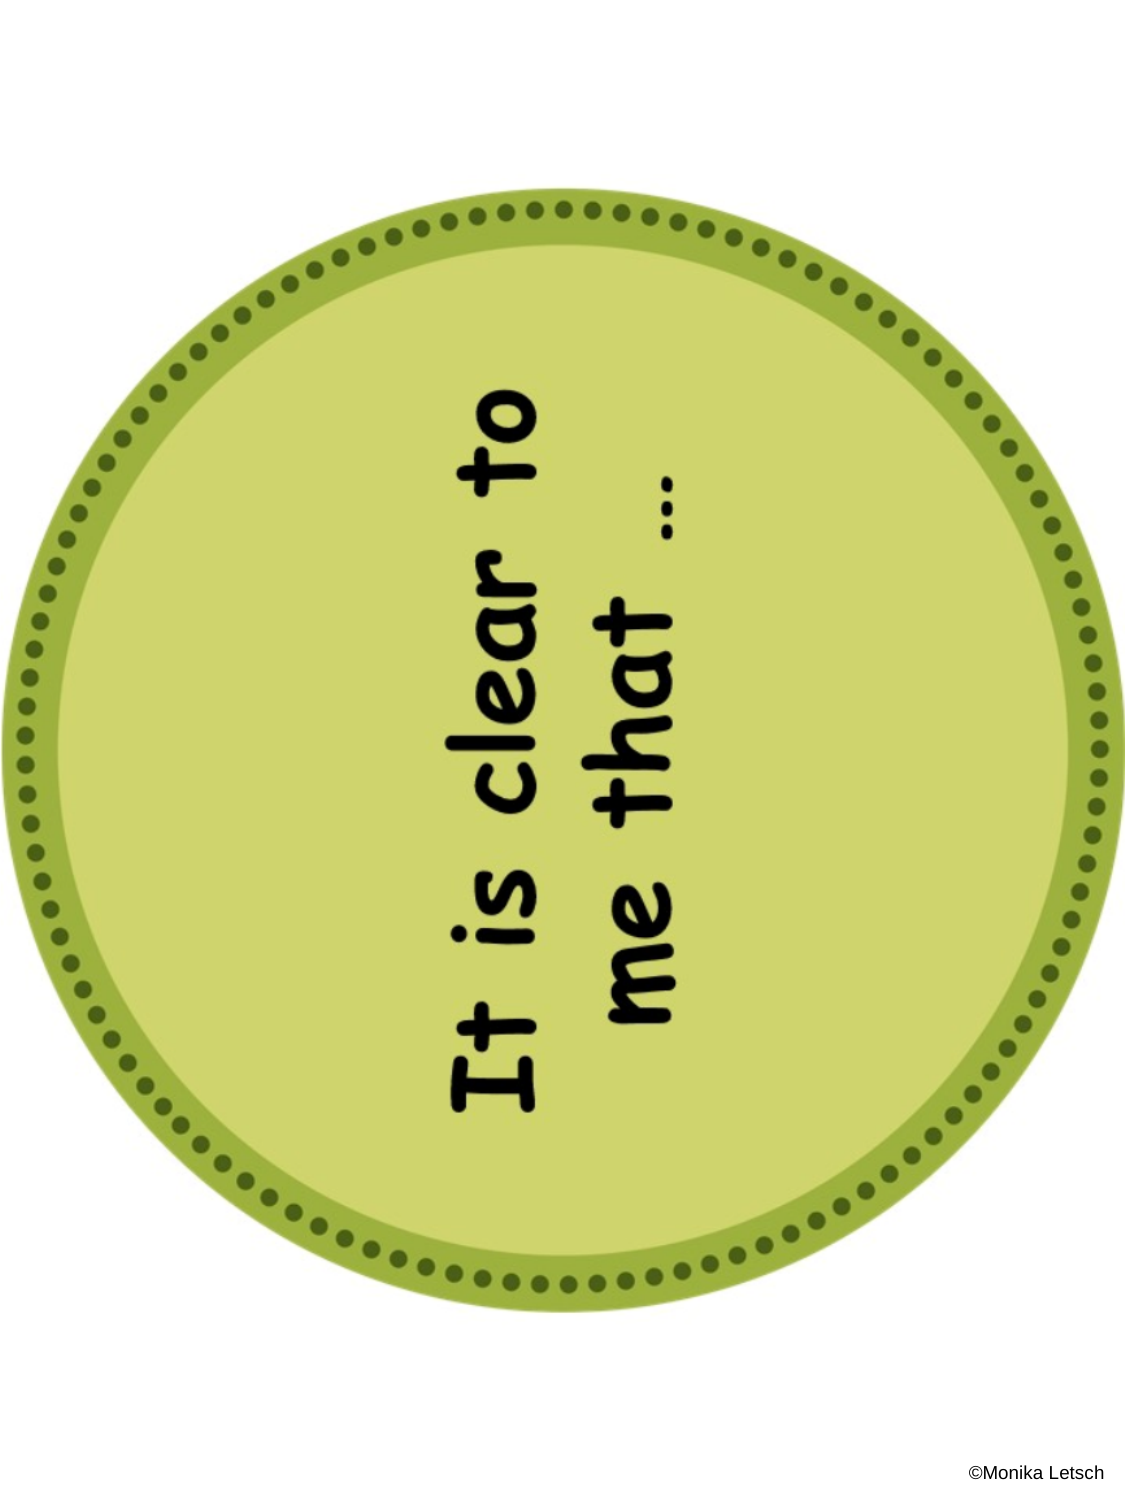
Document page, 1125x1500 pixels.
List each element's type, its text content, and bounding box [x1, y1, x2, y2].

picture [0, 1, 1125, 1498]
text_box ©Monika Letsch [954, 1453, 1125, 1491]
